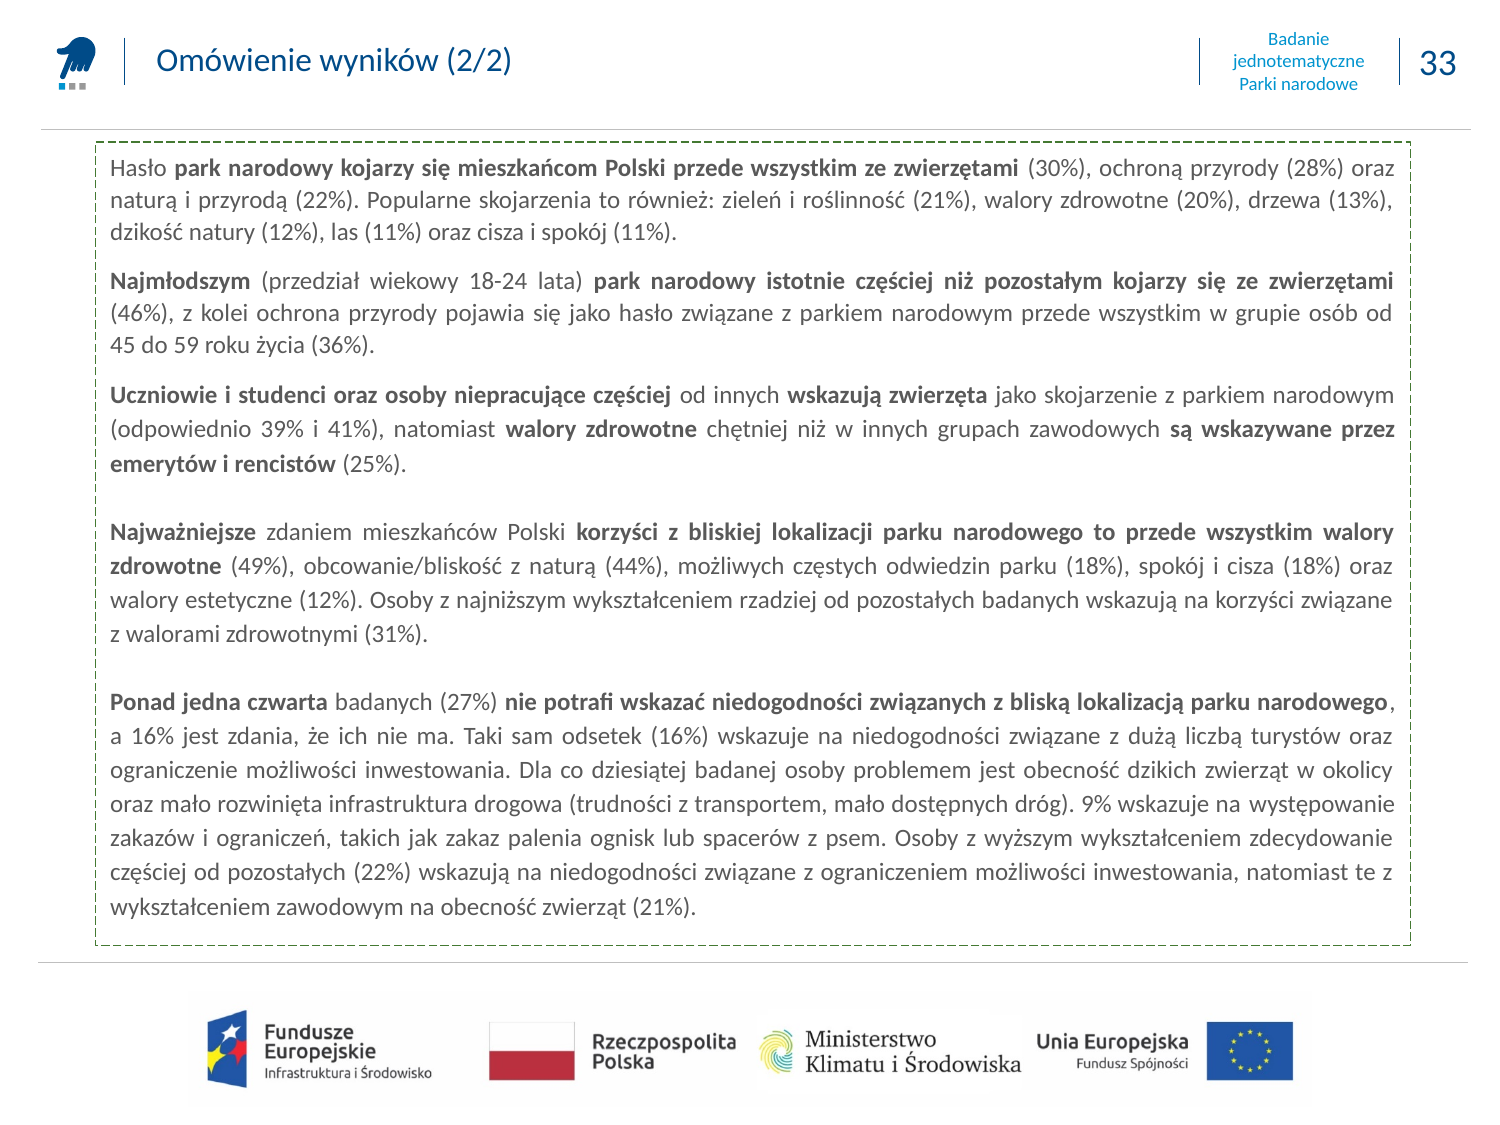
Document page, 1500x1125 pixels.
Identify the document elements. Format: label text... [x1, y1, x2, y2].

list Hasło park narodowy kojarzy się mieszkańcom Polski przede wszystkim ze zwierzętami (30%), ochroną przyrody (28%) oraz naturą i przyrodą (22%). Popularne skojarzenia to również: zieleń i roślinność (21%), walory zdrowotne (20%), drzewa (13%), dzikość natury (12%), las (11%) oraz cisza i spokój (11%). Najmłodszym (przedział wiekowy 18-24 lata) park narodowy istotnie częściej niż pozostałym kojarzy się ze zwierzętami (46%), z kolei ochrona przyrody pojawia się jako hasło związane z parkiem narodowym przede wszystkim w grupie osób od 45 do 59 roku życia (36%). Uczniowie i studenci oraz osoby niepracujące częściej od innych wskazują zwierzęta jako skojarzenie z parkiem narodowym (odpowiednio 39% i 41%), natomiast walory zdrowotne chętniej niż w innych grupach zawodowych są wskazywane przez emerytów i rencistów (25%). Najważniejsze zdaniem mieszkańców Polski korzyści z bliskiej lokalizacji parku narodowego to przede wszystkim walory zdrowotne (49%), obcowanie/bliskość z naturą (44%), możliwych częstych odwiedzin parku (18%), spokój i cisza (18%) oraz walory estetyczne (12%). Osoby z najniższym wykształceniem rzadziej od pozostałych badanych wskazują na korzyści związane z walorami zdrowotnymi (31%). Ponad jedna czwarta badanych (27%) nie potrafi wskazać niedogodności związanych z bliską lokalizacją parku narodowego, a 16% jest zdania, że ich nie ma. Taki sam odsetek (16%) wskazuje na niedogodności związane z dużą liczbą turystów oraz ograniczenie możliwości inwestowania. Dla co dziesiątej badanej osoby problemem jest obecność dzikich zwierząt w okolicy oraz mało rozwinięta infrastruktura drogowa (trudności z transportem, mało dostępnych dróg). 9% wskazuje na występowanie zakazów i ograniczeń, takich jak zakaz palenia ognisk lub spacerów z psem. Osoby z wyższym wykształceniem zdecydowanie częściej od pozostałych (22%) wskazują na niedogodności związane z ograniczeniem możliwości inwestowania, natomiast te z wykształceniem zawodowym na obecność zwierząt (21%). [95, 142, 1411, 946]
list Omówienie wyników (2/2) [123, 30, 1199, 92]
picture [188, 991, 1312, 1107]
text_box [56, 36, 96, 90]
